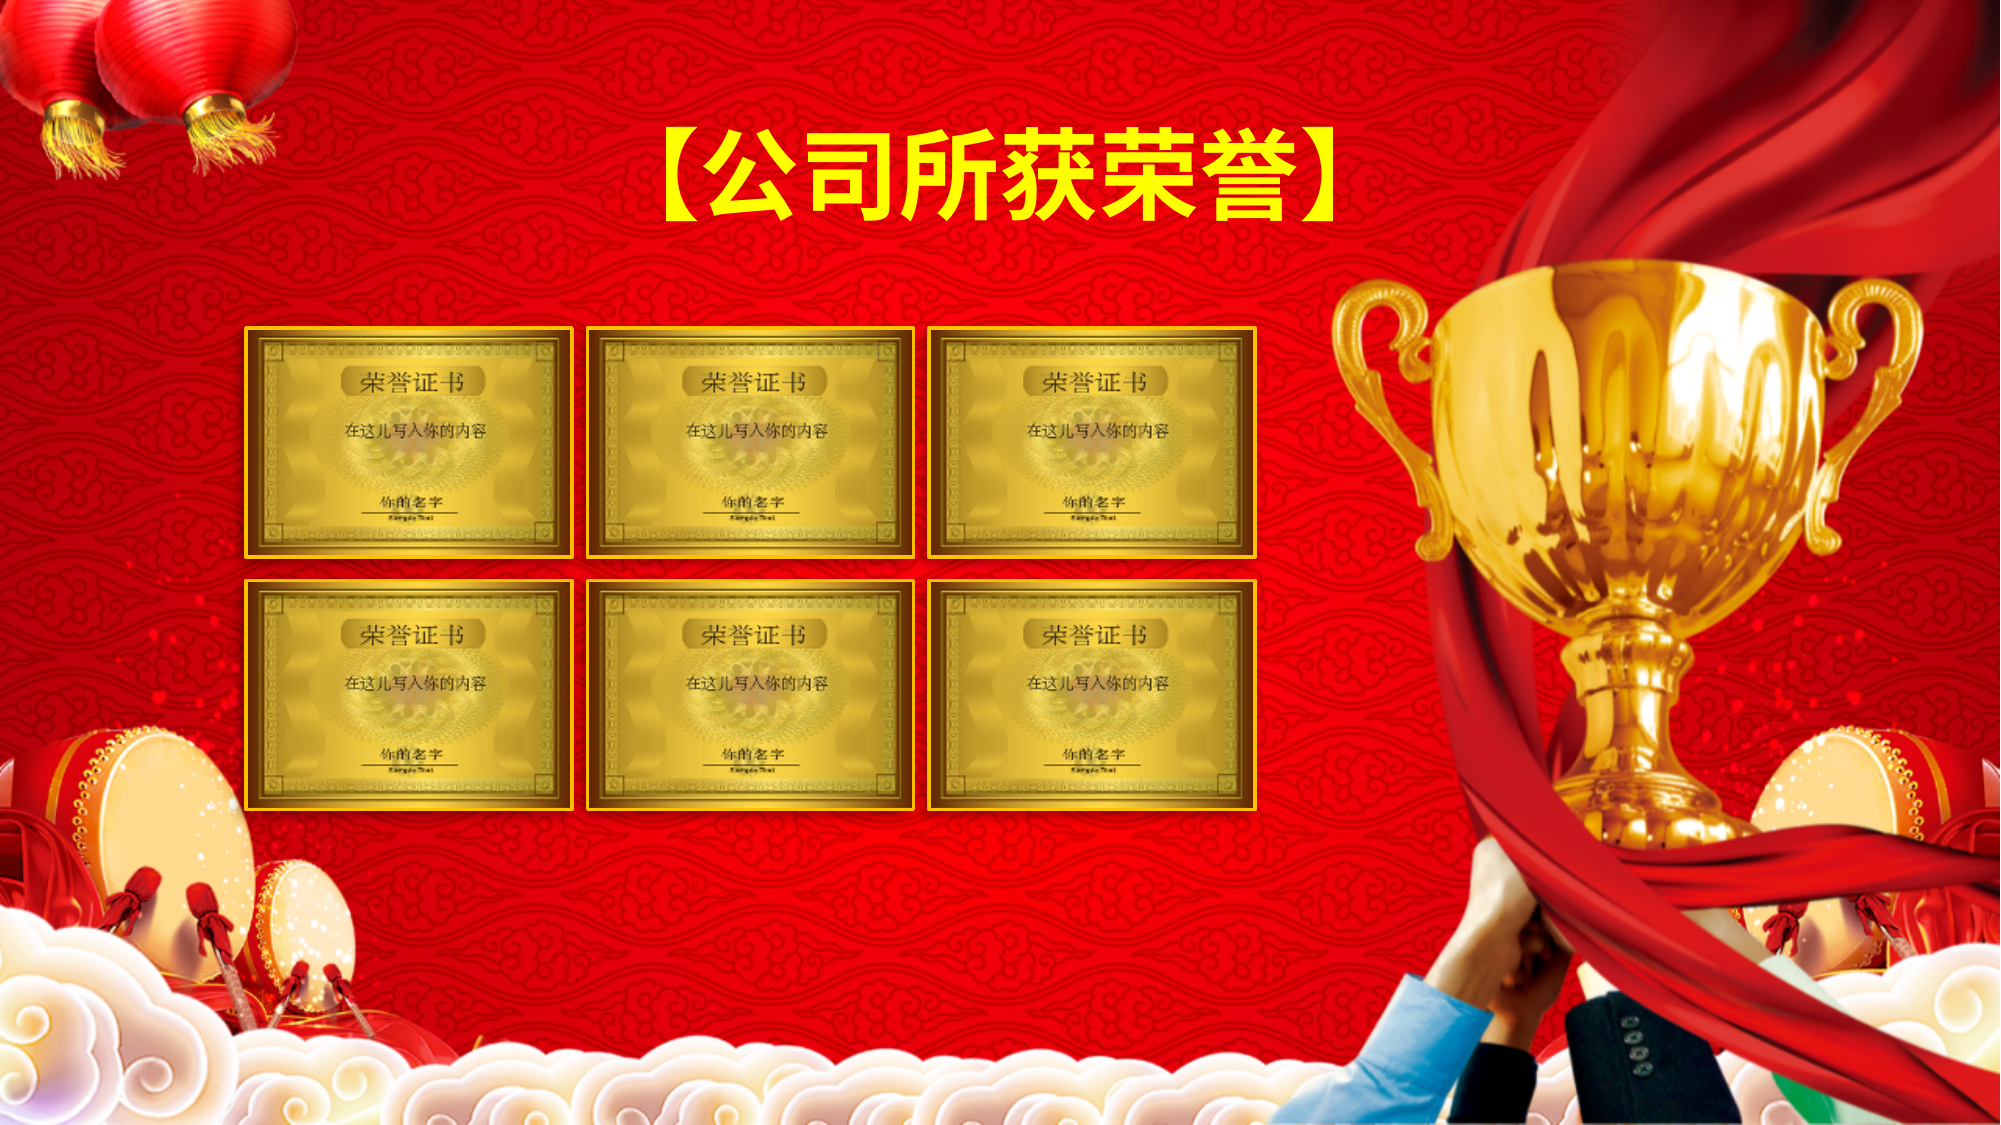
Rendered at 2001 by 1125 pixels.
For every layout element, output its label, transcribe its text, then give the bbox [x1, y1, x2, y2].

text_box 【公司所获荣誉】 [393, 105, 1265, 241]
picture [0, 0, 2000, 1125]
